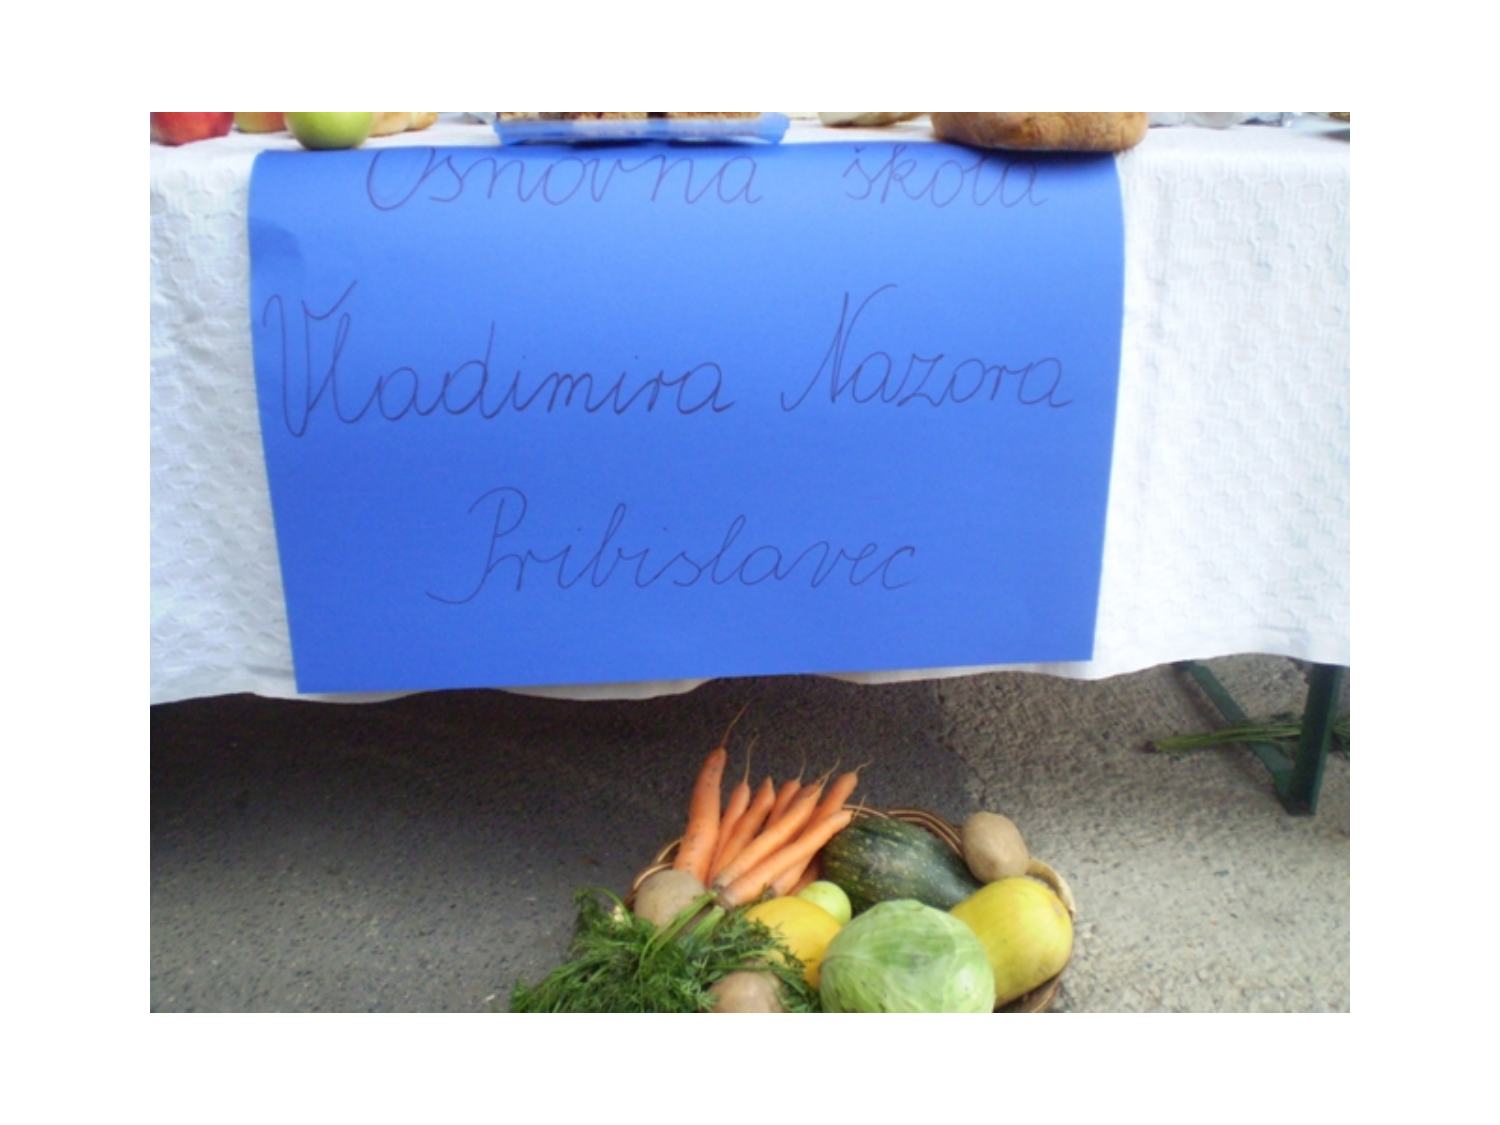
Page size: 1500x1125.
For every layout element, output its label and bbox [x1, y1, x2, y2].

picture [149, 112, 1351, 1013]
